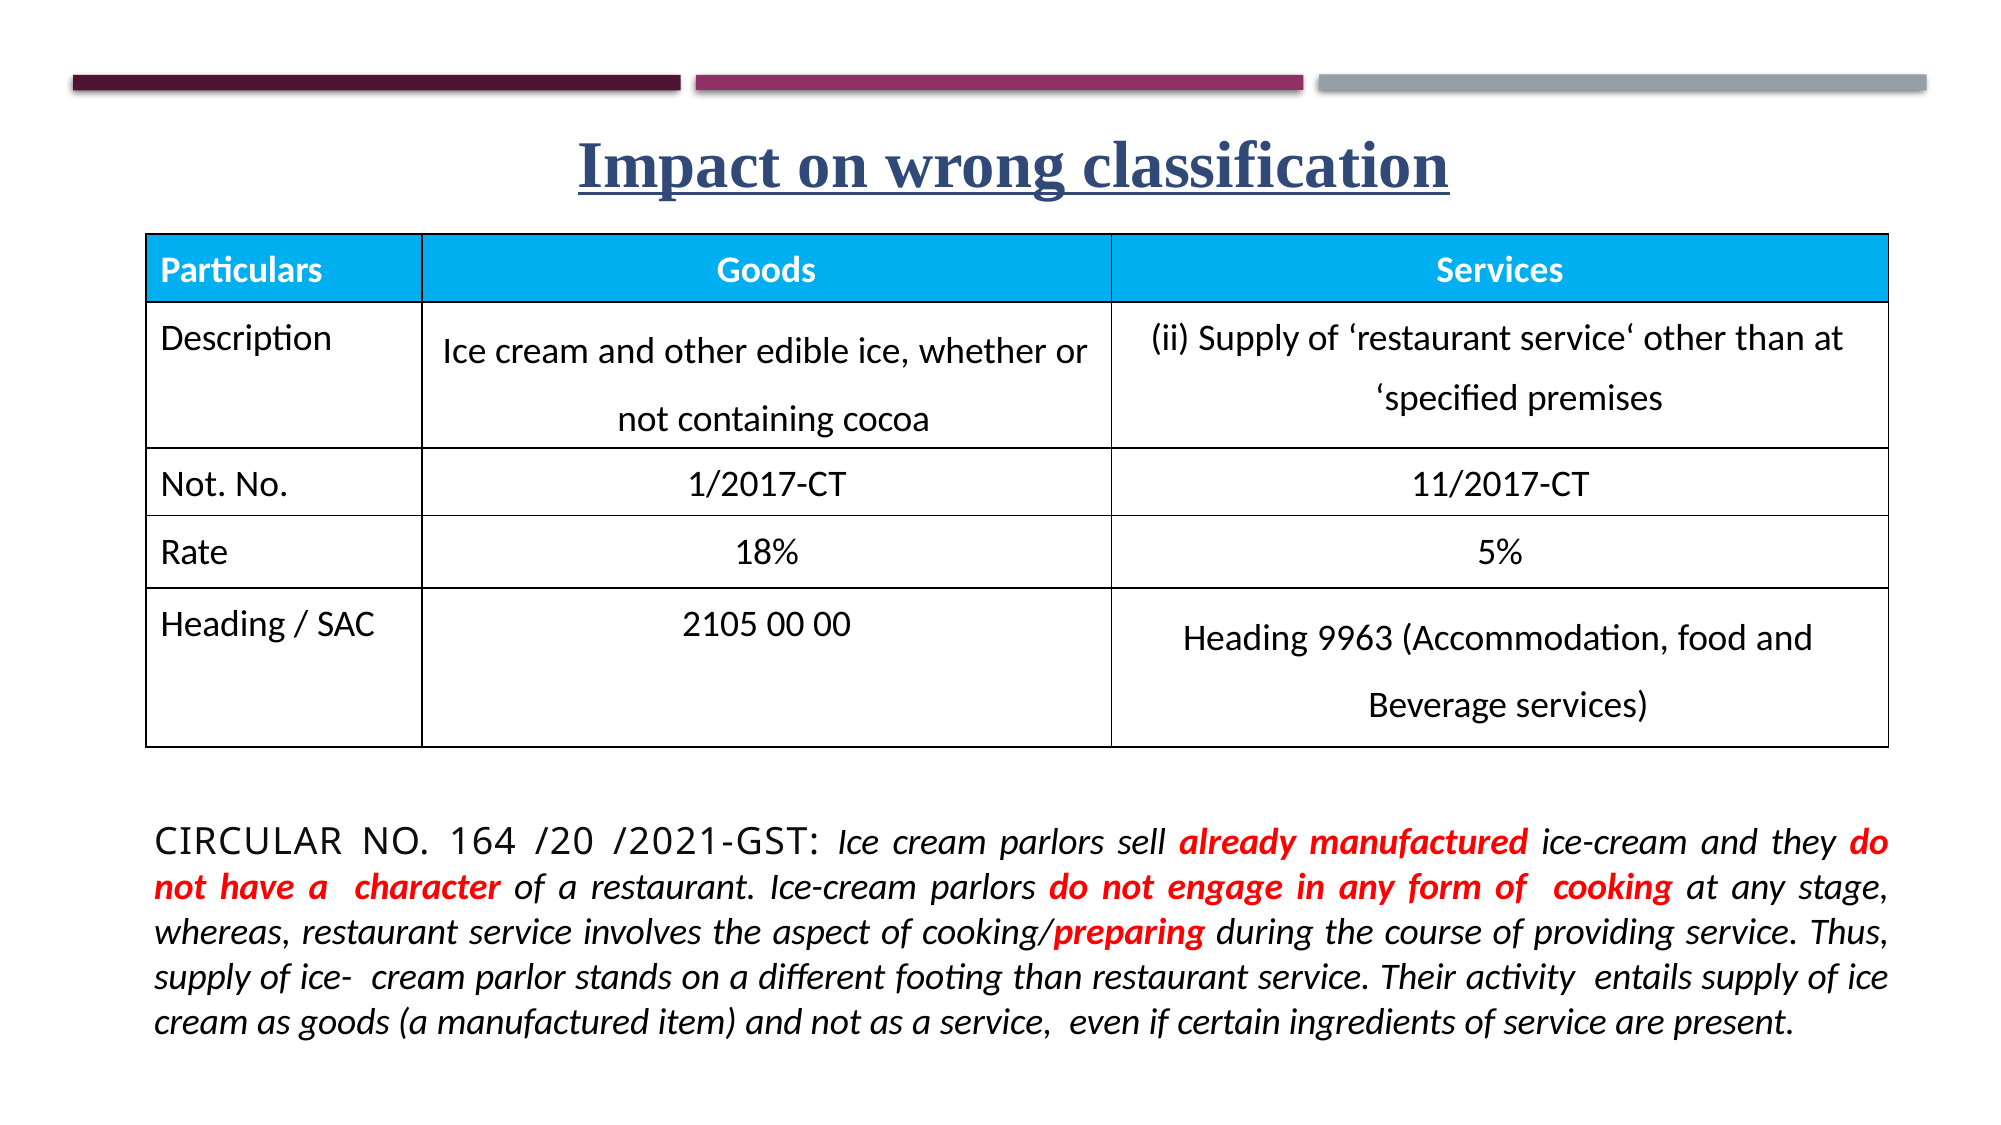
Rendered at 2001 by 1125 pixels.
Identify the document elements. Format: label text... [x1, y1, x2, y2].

table_header Particulars [147, 235, 421, 301]
table_cell 2105 00 00 [423, 589, 1111, 746]
table_cell (ii) Supply of ‘restaurant service‘ other than at ‘specified premises [1112, 303, 1888, 447]
table_cell Description [147, 303, 421, 447]
table_cell Not. No. [147, 449, 421, 515]
table_cell Heading / SAC [147, 589, 421, 746]
text_box Impact on wrong classification [27, 122, 2000, 198]
table_cell 18% [423, 516, 1111, 587]
table_cell 11/2017-CT [1112, 449, 1888, 515]
table_header Goods [423, 235, 1111, 301]
table_cell Rate [147, 516, 421, 587]
table_header Services [1112, 235, 1888, 301]
table_cell 5% [1112, 516, 1888, 587]
text_box CIRCULAR NO. 164 /20 /2021-GST: Ice cream parlors sell already manufactured ice-cream and they do not have a character of a restaurant. Ice-cream parlors do not engage in any form of cooking at any stage, whereas, restaurant service involves the aspect of cooking/preparing during the course of providing service. Thus, supply of ice- cream parlor stands on a different footing than restaurant service. Their activity entails supply of ice cream as goods (a manufactured item) and not as a service, even if certain ingredients of service are present. [139, 809, 1904, 1049]
table_cell Ice cream and other edible ice, whether or not containing cocoa [423, 303, 1111, 447]
table_cell Heading 9963 (Accommodation, food and Beverage services) [1112, 589, 1888, 746]
table_cell 1/2017-CT [423, 449, 1111, 515]
